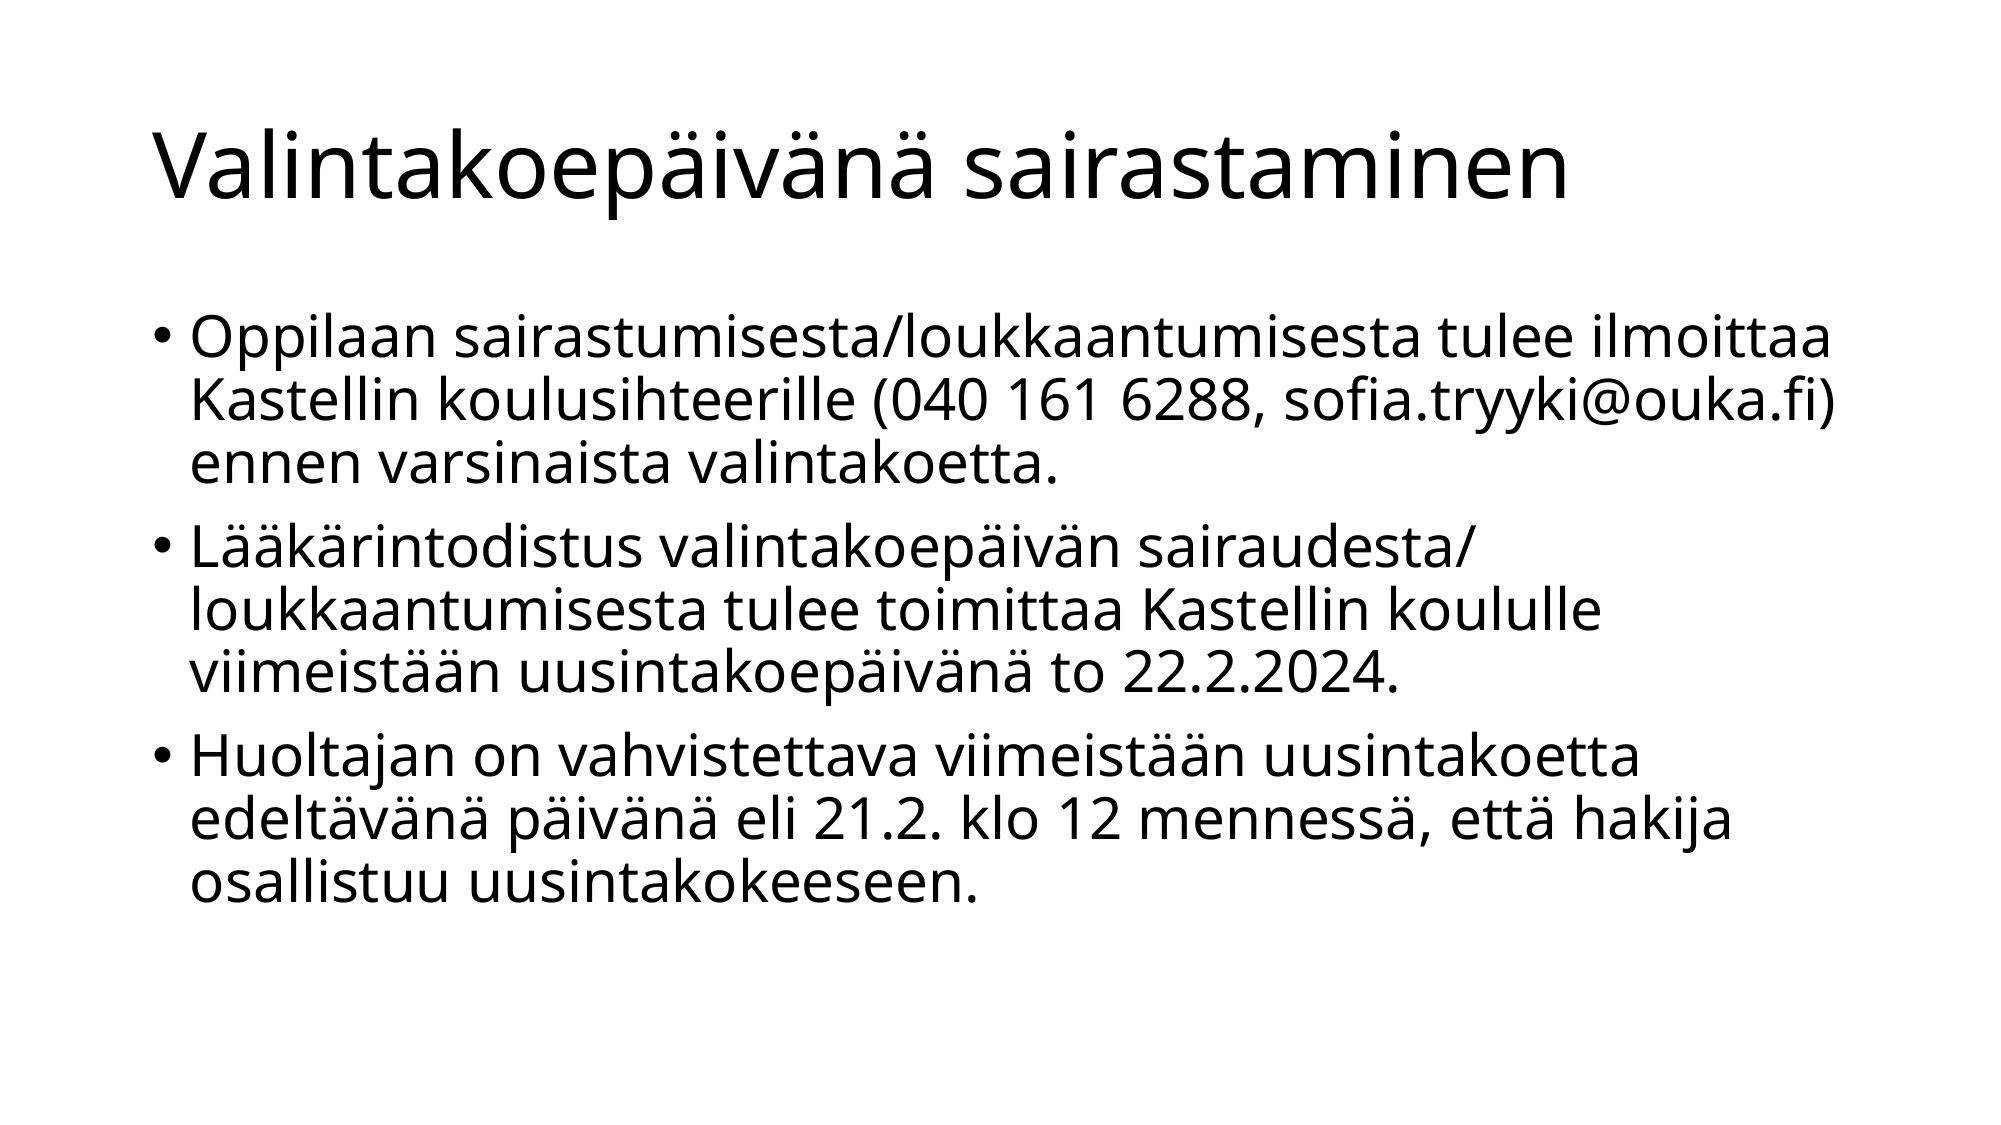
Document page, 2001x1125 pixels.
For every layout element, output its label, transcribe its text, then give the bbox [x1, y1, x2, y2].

title Valintakoepäivänä sairastaminen [137, 59, 1863, 278]
list Oppilaan sairastumisesta/loukkaantumisesta tulee ilmoittaa Kastellin koulusihteerille (040 161 6288, sofia.tryyki@ouka.fi) ennen varsinaista valintakoetta. Lääkärintodistus valintakoepäivän sairaudesta/ loukkaantumisesta tulee toimittaa Kastellin koululle viimeistään uusintakoepäivänä to 22.2.2024. Huoltajan on vahvistettava viimeistään uusintakoetta edeltävänä päivänä eli 21.2. klo 12 mennessä, että hakija osallistuu uusintakokeeseen. [137, 299, 1863, 1014]
